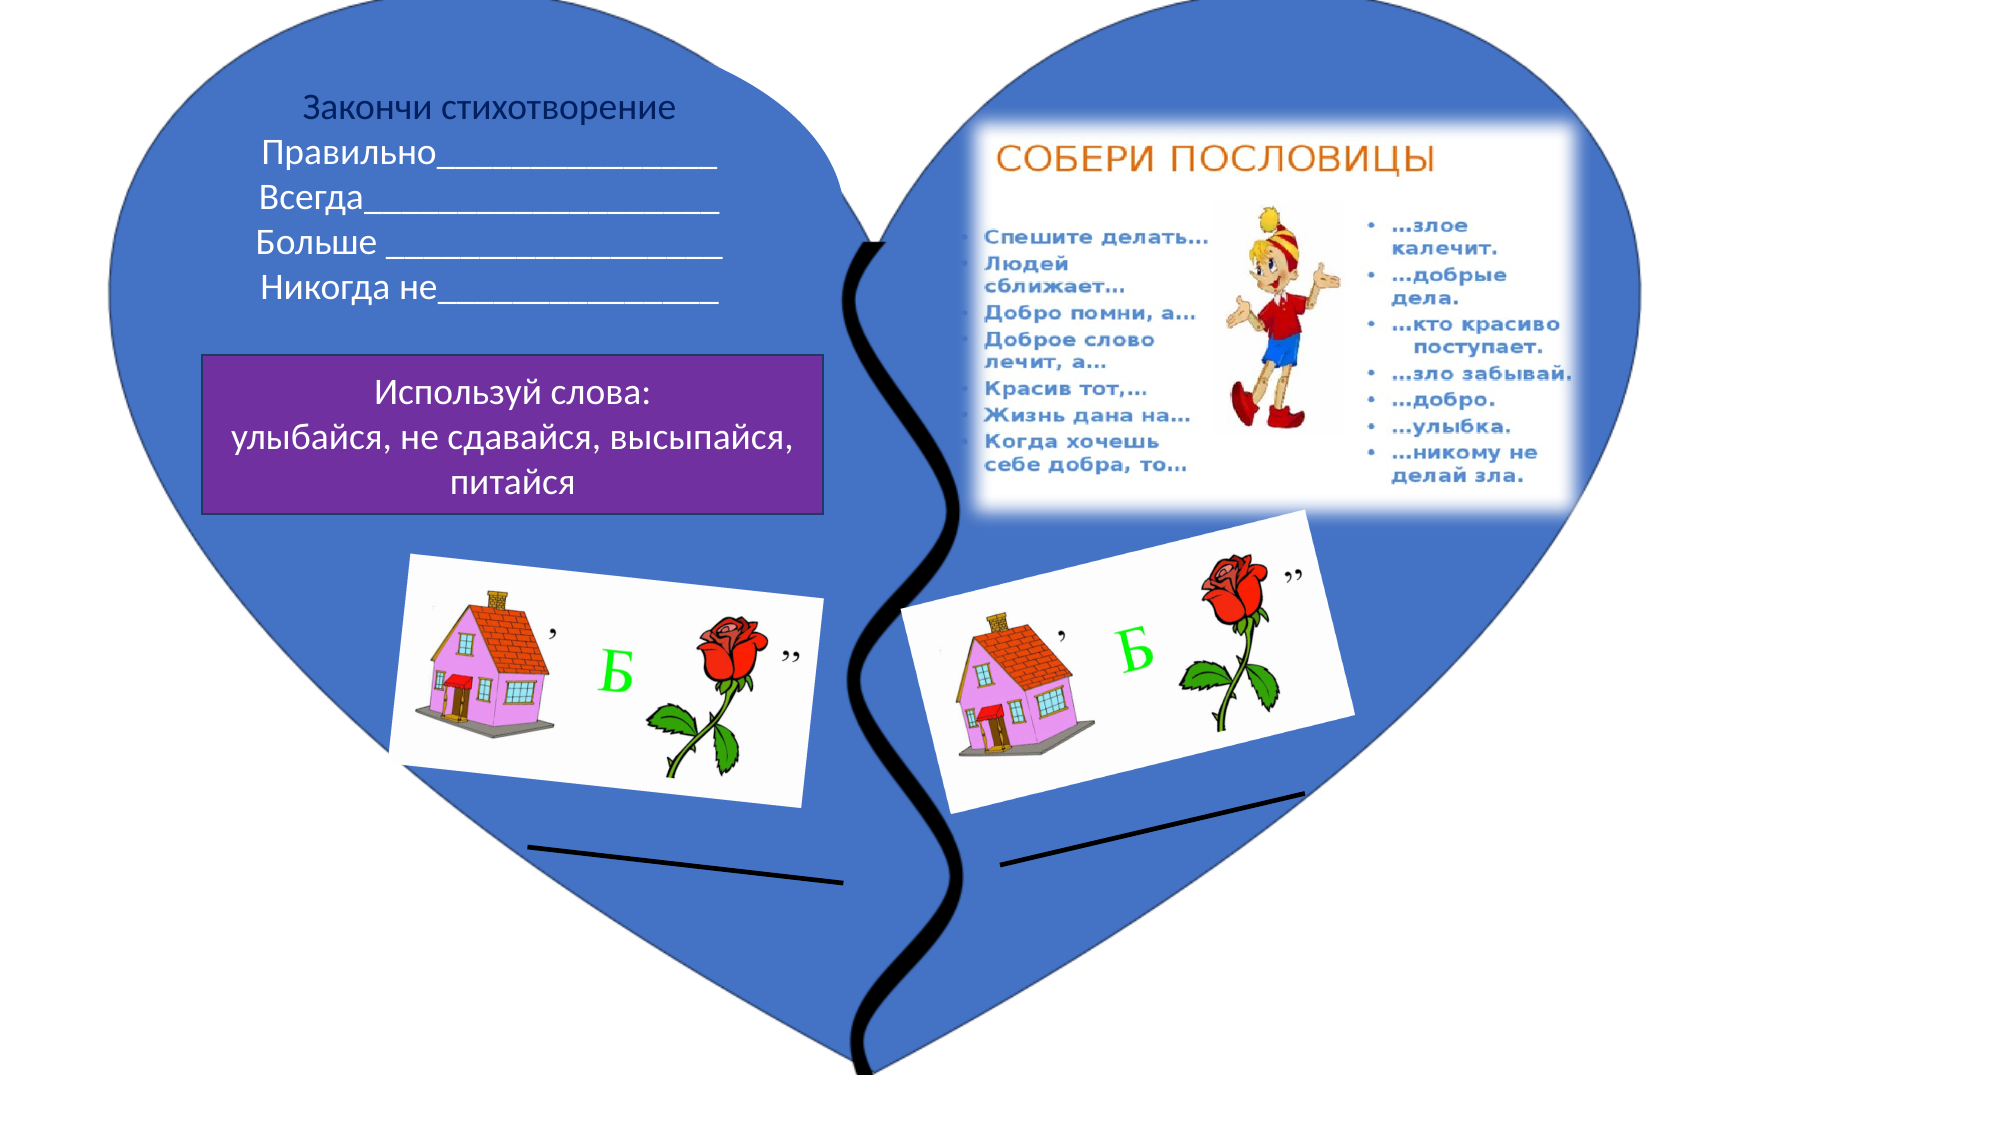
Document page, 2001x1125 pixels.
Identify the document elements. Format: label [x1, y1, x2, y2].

text_box [999, 793, 1305, 866]
list [919, 555, 1336, 767]
picture [96, 0, 1706, 1075]
text_box [527, 847, 844, 884]
